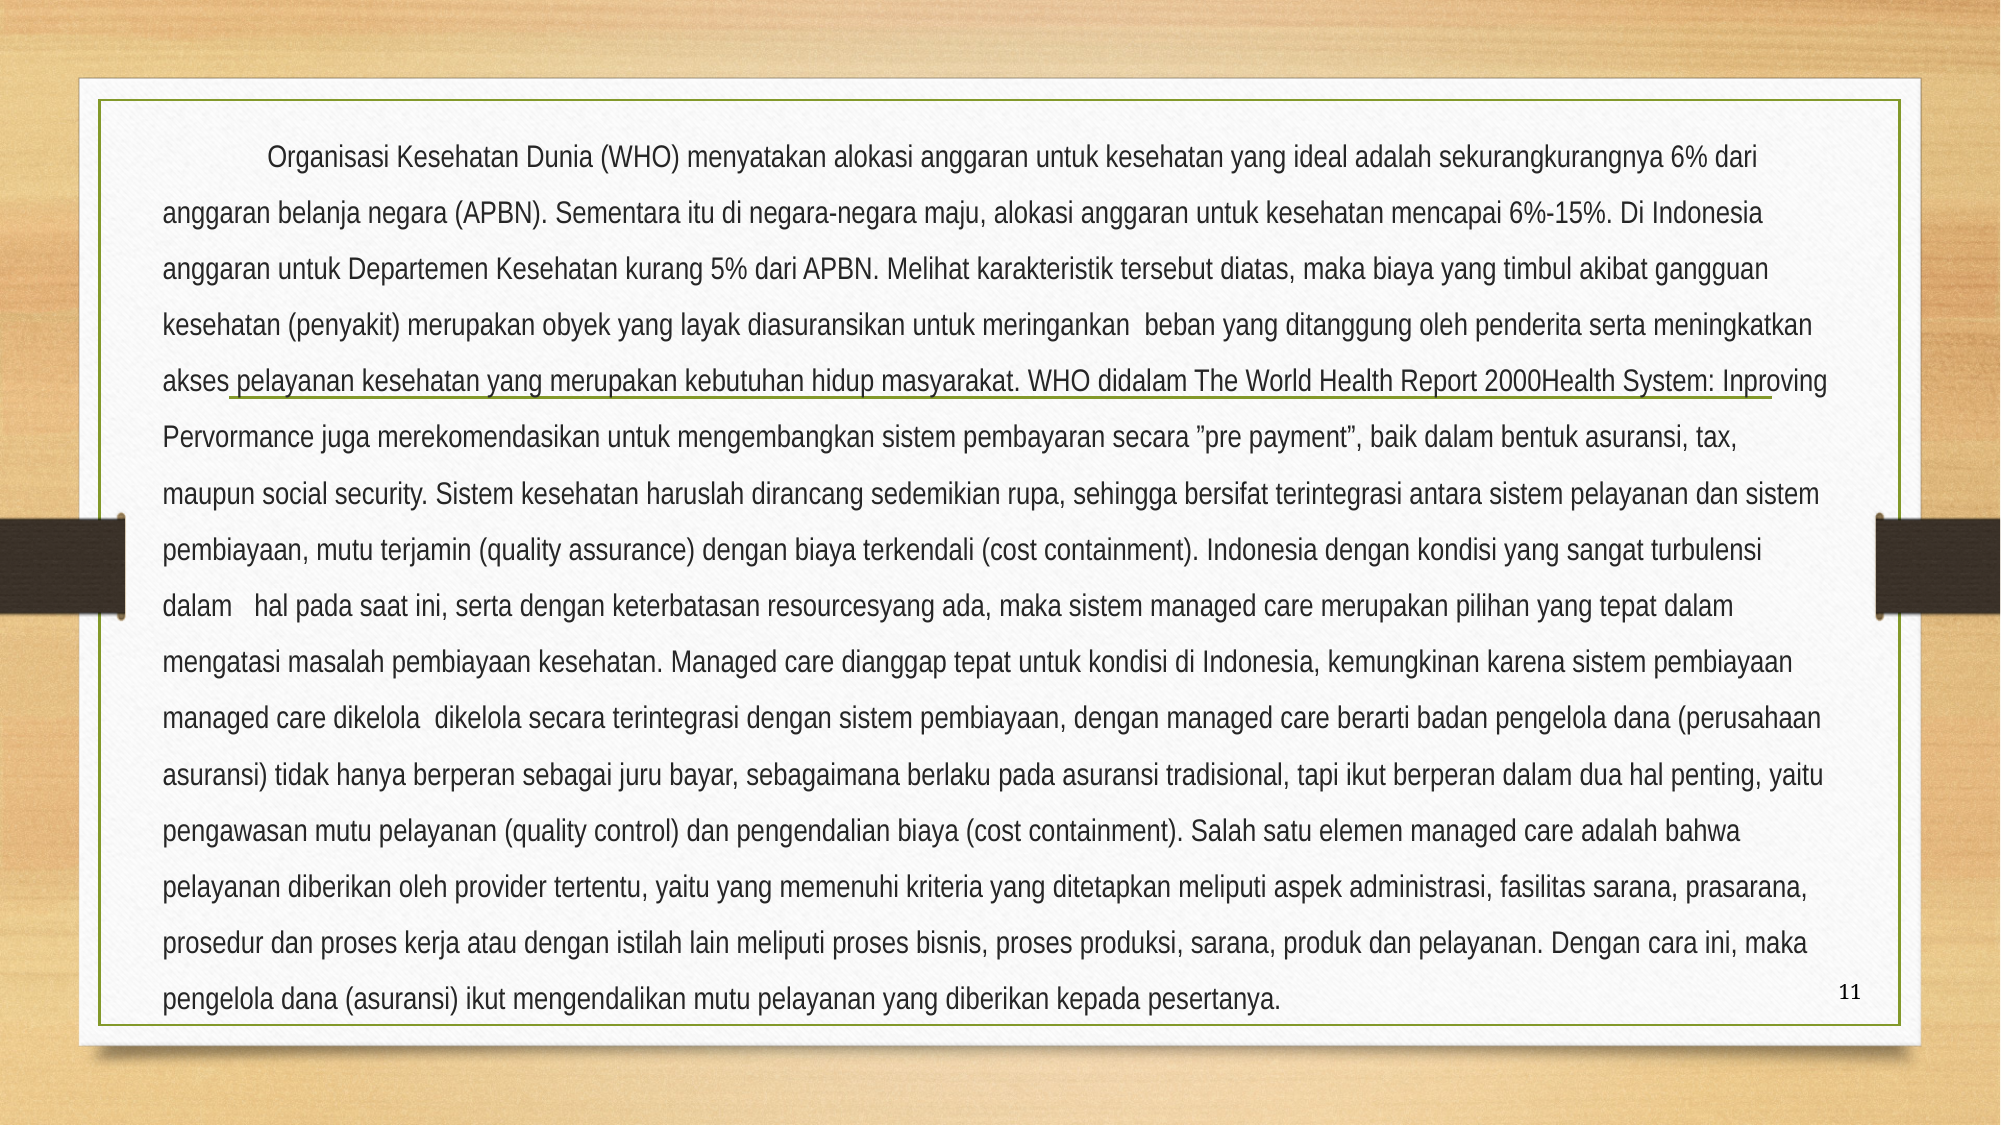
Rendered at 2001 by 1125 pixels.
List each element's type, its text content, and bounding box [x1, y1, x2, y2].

list Organisasi Kesehatan Dunia (WHO) menyatakan alokasi anggaran untuk kesehatan yang ideal adalah sekurangkurangnya 6% dari anggaran belanja negara (APBN). Sementara itu di negara-negara maju, alokasi anggaran untuk kesehatan mencapai 6%-15%. Di Indonesia anggaran untuk Departemen Kesehatan kurang 5% dari APBN. Melihat karakteristik tersebut diatas, maka biaya yang timbul akibat gangguan kesehatan (penyakit) merupakan obyek yang layak diasuransikan untuk meringankan beban yang ditanggung oleh penderita serta meningkatkan akses pelayanan kesehatan yang merupakan kebutuhan hidup masyarakat. WHO didalam The World Health Report 2000Health System: Inproving Pervormance juga merekomendasikan untuk mengembangkan sistem pembayaran secara ”pre payment”, baik dalam bentuk asuransi, tax, maupun social security. Sistem kesehatan haruslah dirancang sedemikian rupa, sehingga bersifat terintegrasi antara sistem pelayanan dan sistem pembiayaan, mutu terjamin (quality assurance) dengan biaya terkendali (cost containment). Indonesia dengan kondisi yang sangat turbulensi dalam hal pada saat ini, serta dengan keterbatasan resourcesyang ada, maka sistem managed care merupakan pilihan yang tepat dalam mengatasi masalah pembiayaan kesehatan. Managed care dianggap tepat untuk kondisi di Indonesia, kemungkinan karena sistem pembiayaan managed care dikelola dikelola secara terintegrasi dengan sistem pembiayaan, dengan managed care berarti badan pengelola dana (perusahaan asuransi) tidak hanya berperan sebagai juru bayar, sebagaimana berlaku pada asuransi tradisional, tapi ikut berperan dalam dua hal penting, yaitu pengawasan mutu pelayanan (quality control) dan pengendalian biaya (cost containment). Salah satu elemen managed care adalah bahwa pelayanan diberikan oleh provider tertentu, yaitu yang memenuhi kriteria yang ditetapkan meliputi aspek administrasi, fasilitas sarana, prasarana, prosedur dan proses kerja atau dengan istilah lain meliputi proses bisnis, proses produksi, sarana, produk dan pelayanan. Dengan cara ini, maka pengelola dana (asuransi) ikut mengendalikan mutu pelayanan yang diberikan kepada pesertanya. [147, 109, 1852, 1039]
picture [0, 0, 2001, 1125]
slide_number 11 [1787, 969, 1877, 1016]
